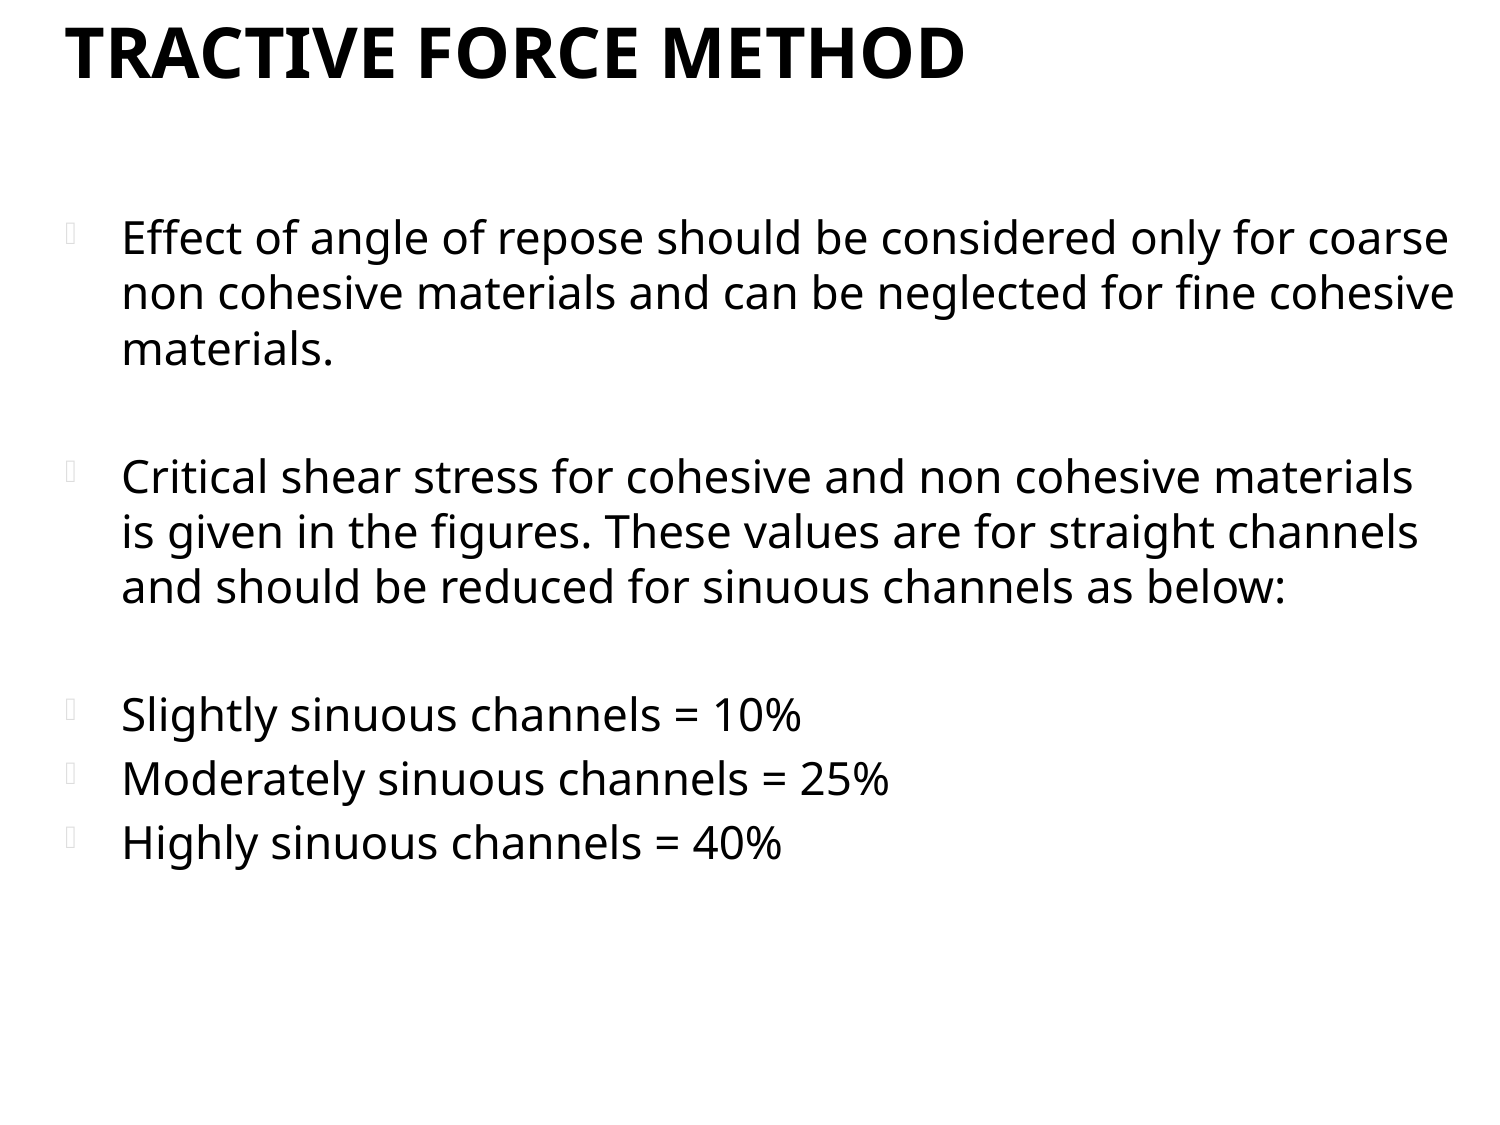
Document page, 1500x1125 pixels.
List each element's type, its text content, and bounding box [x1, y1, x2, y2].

title TRACTIVE FORCE METHOD [50, 0, 1475, 100]
list Effect of angle of repose should be considered only for coarse non cohesive materials and can be neglected for fine cohesive materials. Critical shear stress for cohesive and non cohesive materials is given in the figures. These values are for straight channels and should be reduced for sinuous channels as below: Slightly sinuous channels = 10% Moderately sinuous channels = 25% Highly sinuous channels = 40% [49, 137, 1476, 1076]
